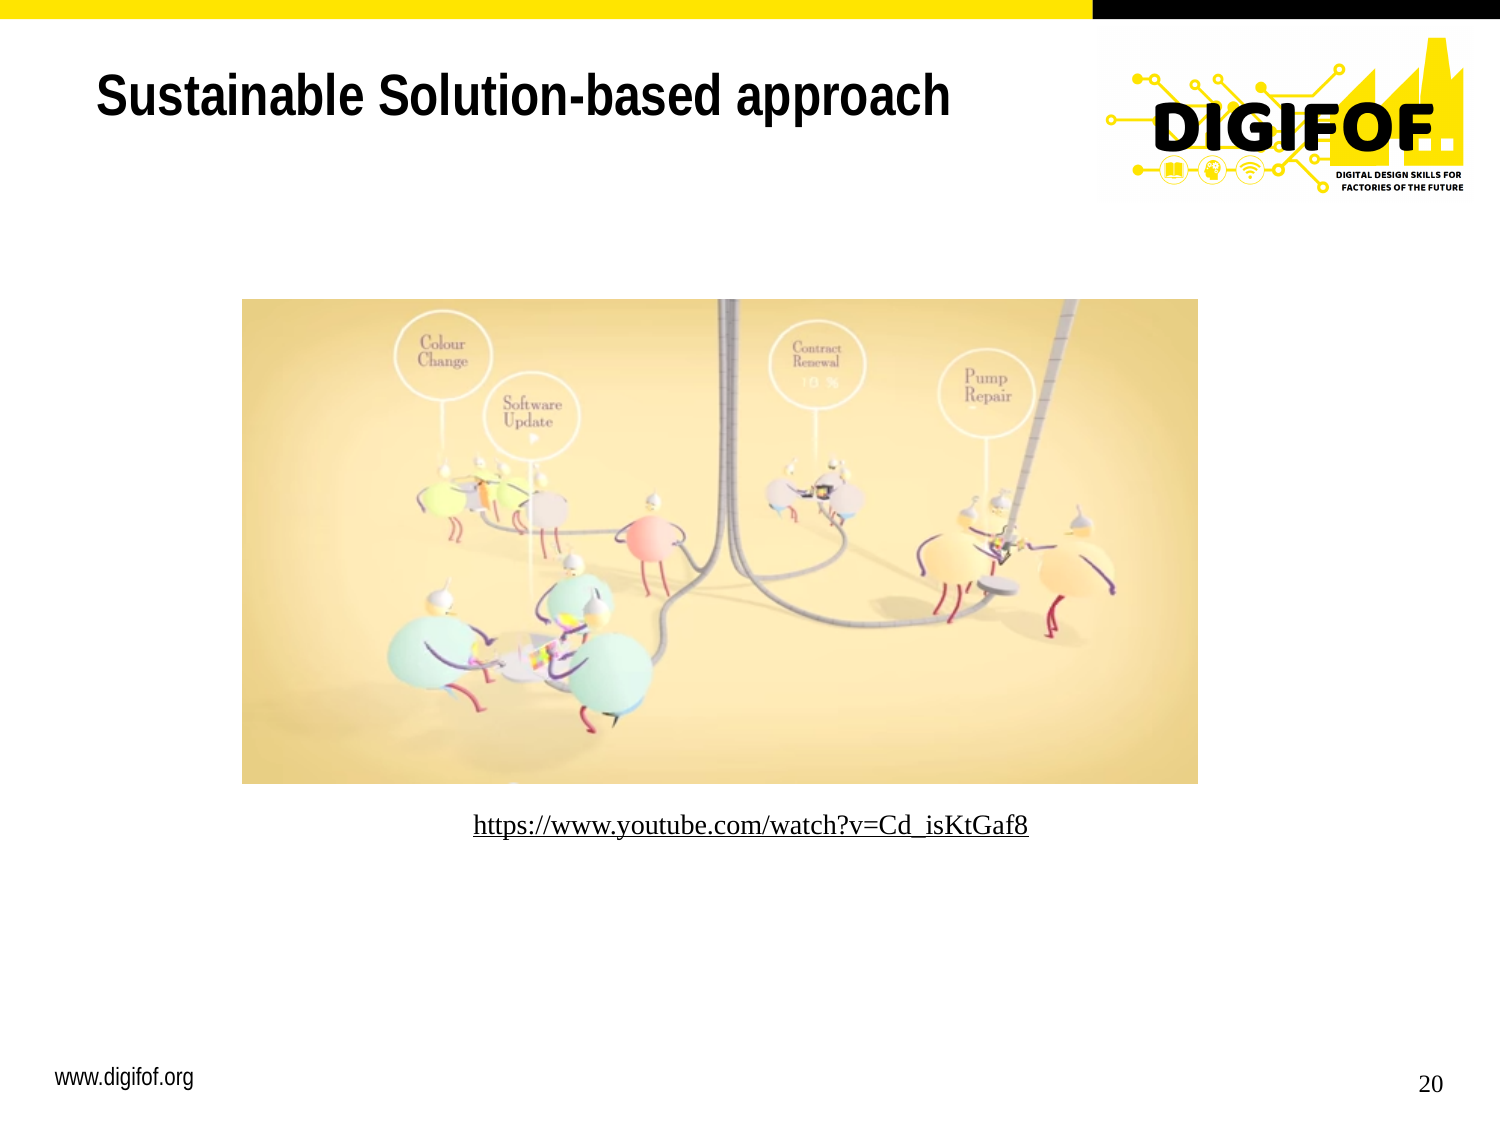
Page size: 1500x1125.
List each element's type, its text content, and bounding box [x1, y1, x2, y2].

text_box https://www.youtube.com/watch?v=Cd_isKtGaf8 [458, 798, 1052, 848]
text_box Sustainable Solution-based approach [81, 49, 1117, 141]
slide_number 20 [1033, 1020, 1459, 1105]
picture [241, 299, 1199, 784]
picture [1097, 26, 1474, 203]
